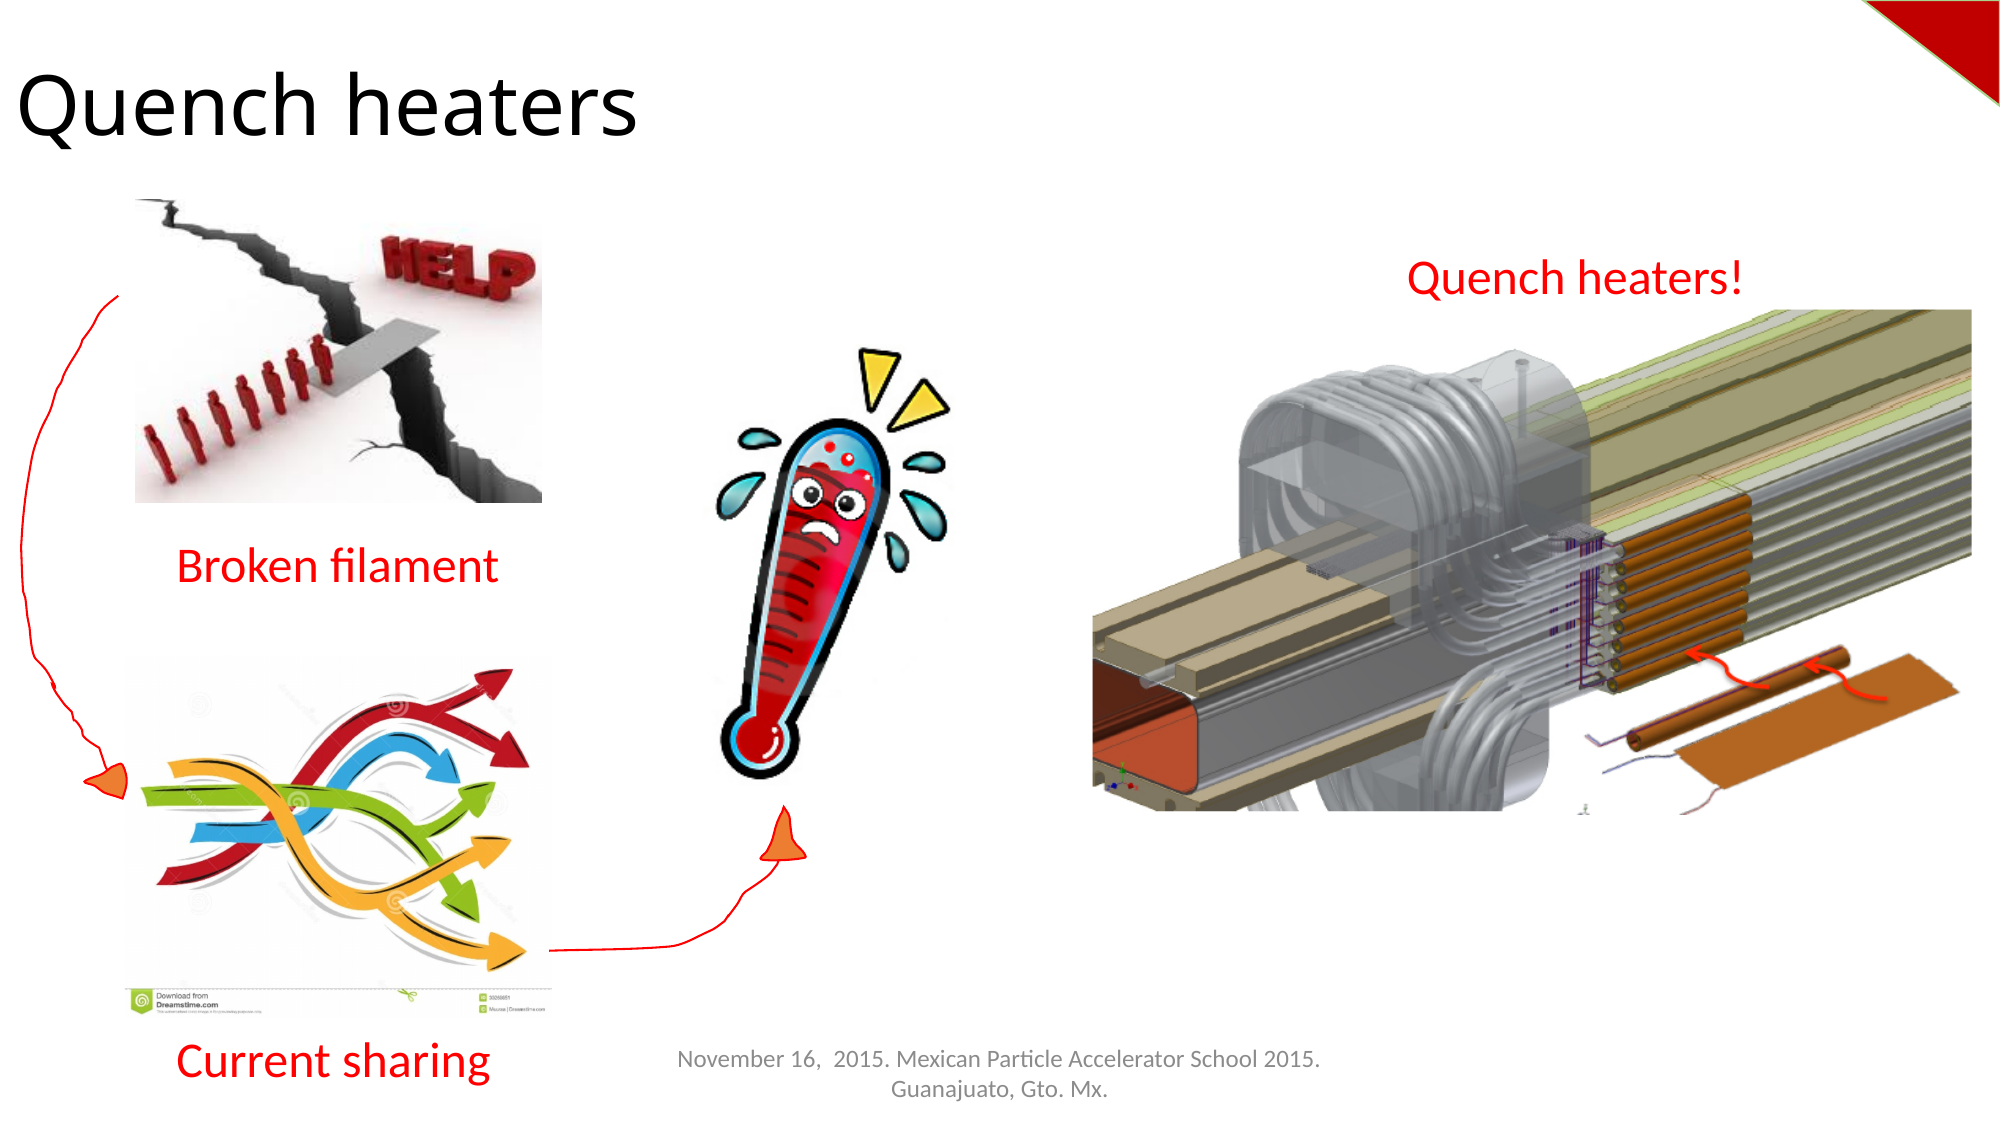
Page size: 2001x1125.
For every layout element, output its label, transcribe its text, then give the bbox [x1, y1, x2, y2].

picture [134, 199, 542, 503]
picture [702, 332, 963, 790]
text_box [759, 804, 807, 862]
title Quench heaters [0, 0, 1725, 218]
text_box Broken filament [161, 525, 515, 601]
picture [125, 623, 552, 1051]
text_box [549, 808, 782, 952]
text_box Current sharing [161, 1051, 506, 1095]
text_box [83, 762, 128, 800]
picture [1078, 306, 2000, 815]
footer November 16, 2015. Mexican Particle Accelerator School 2015. Guanajuato, Gto. Mx. [662, 1042, 1338, 1103]
text_box Quench heaters! [1392, 237, 1761, 306]
text_box [1861, 0, 2000, 108]
text_box [20, 294, 119, 770]
